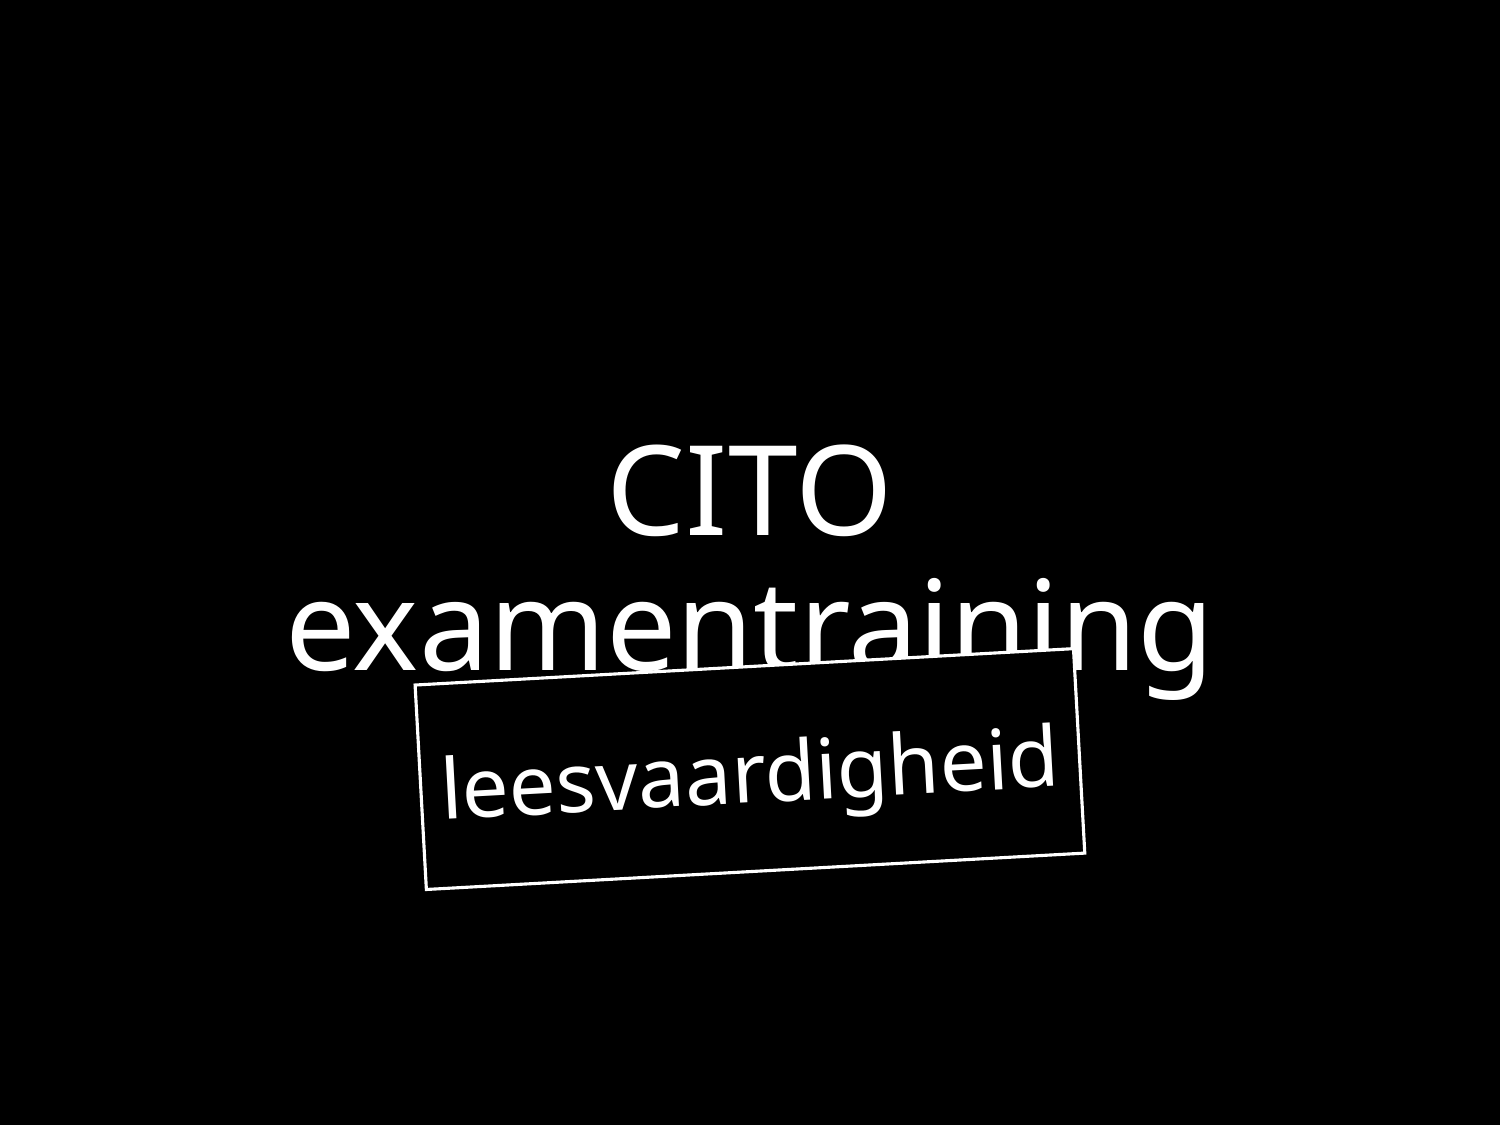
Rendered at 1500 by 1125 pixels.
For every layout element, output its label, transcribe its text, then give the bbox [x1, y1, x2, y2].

text_box CITO examentraining [112, 189, 1388, 935]
text_box leesvaardigheid [413, 647, 1087, 892]
